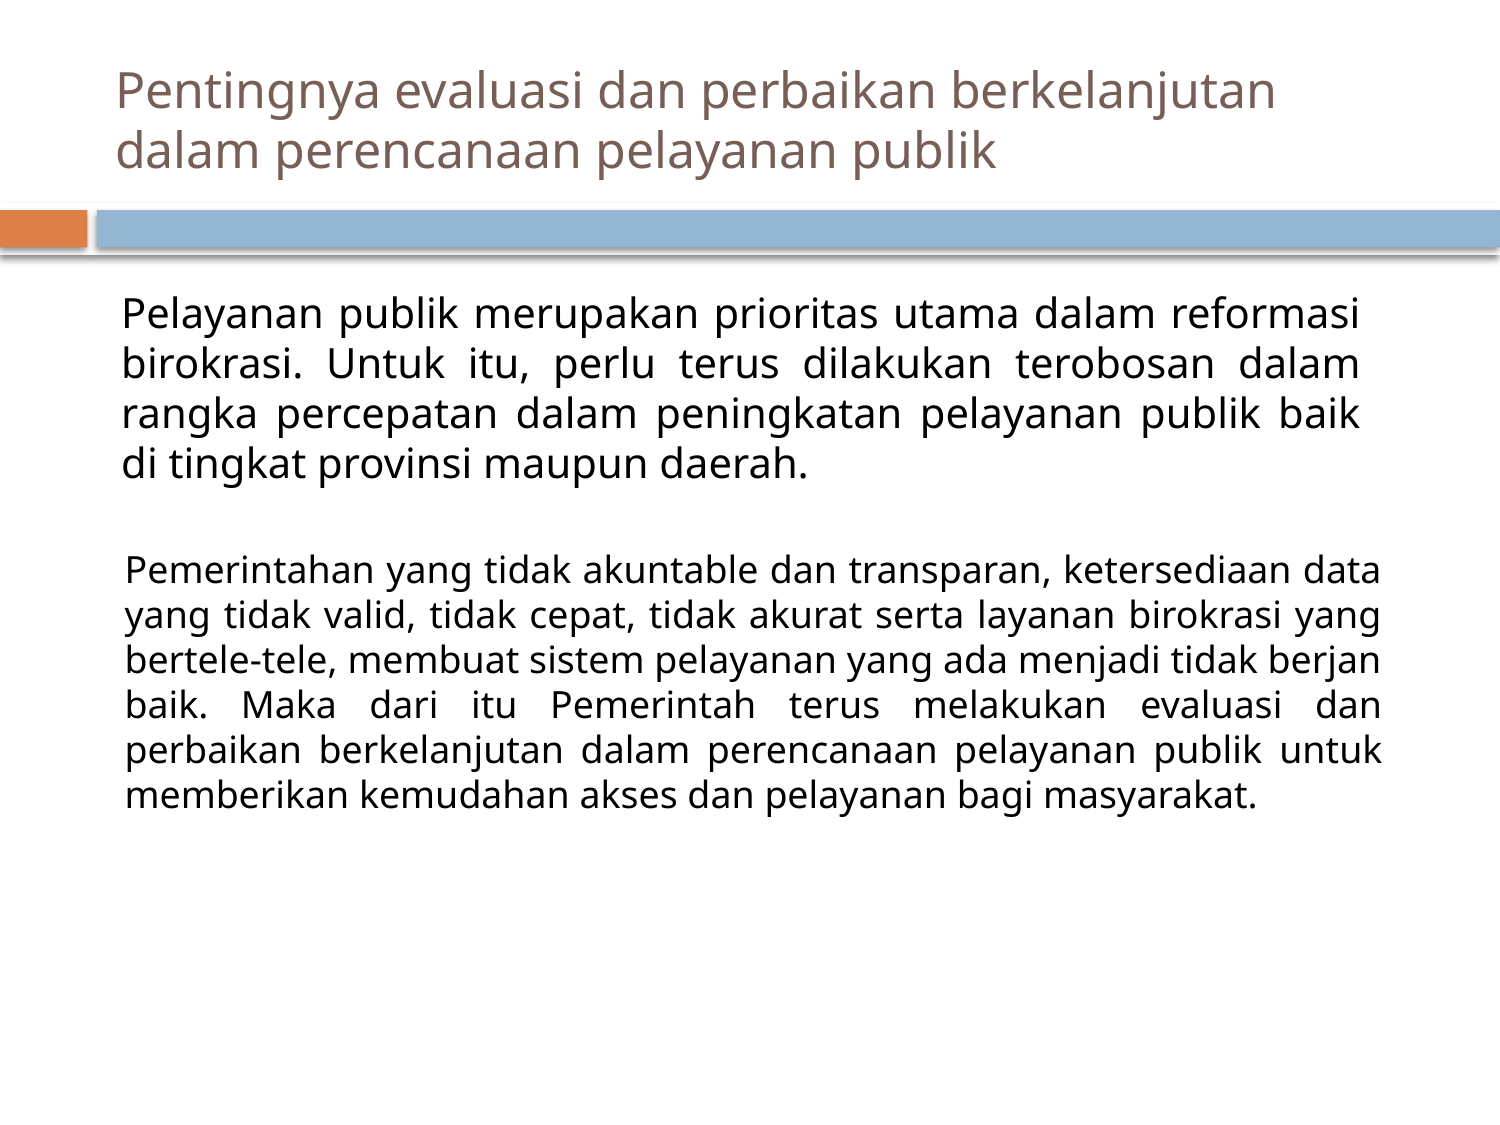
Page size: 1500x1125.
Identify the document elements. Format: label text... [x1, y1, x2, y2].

title Pentingnya evaluasi dan perbaikan berkelanjutan dalam perencanaan pelayanan publik [100, 37, 1438, 200]
list Pelayanan publik merupakan prioritas utama dalam reformasi birokrasi. Untuk itu, perlu terus dilakukan terobosan dalam rangka percepatan dalam peningkatan pelayanan publik baik di tingkat provinsi maupun daerah. [106, 278, 1376, 509]
text_box Pemerintahan yang tidak akuntable dan transparan, ketersediaan data yang tidak valid, tidak cepat, tidak akurat serta layanan birokrasi yang bertele-tele, membuat sistem pelayanan yang ada menjadi tidak berjan baik. Maka dari itu Pemerintah terus melakukan evaluasi dan perbaikan berkelanjutan dalam perencanaan pelayanan publik untuk memberikan kemudahan akses dan pelayanan bagi masyarakat. [109, 538, 1398, 824]
